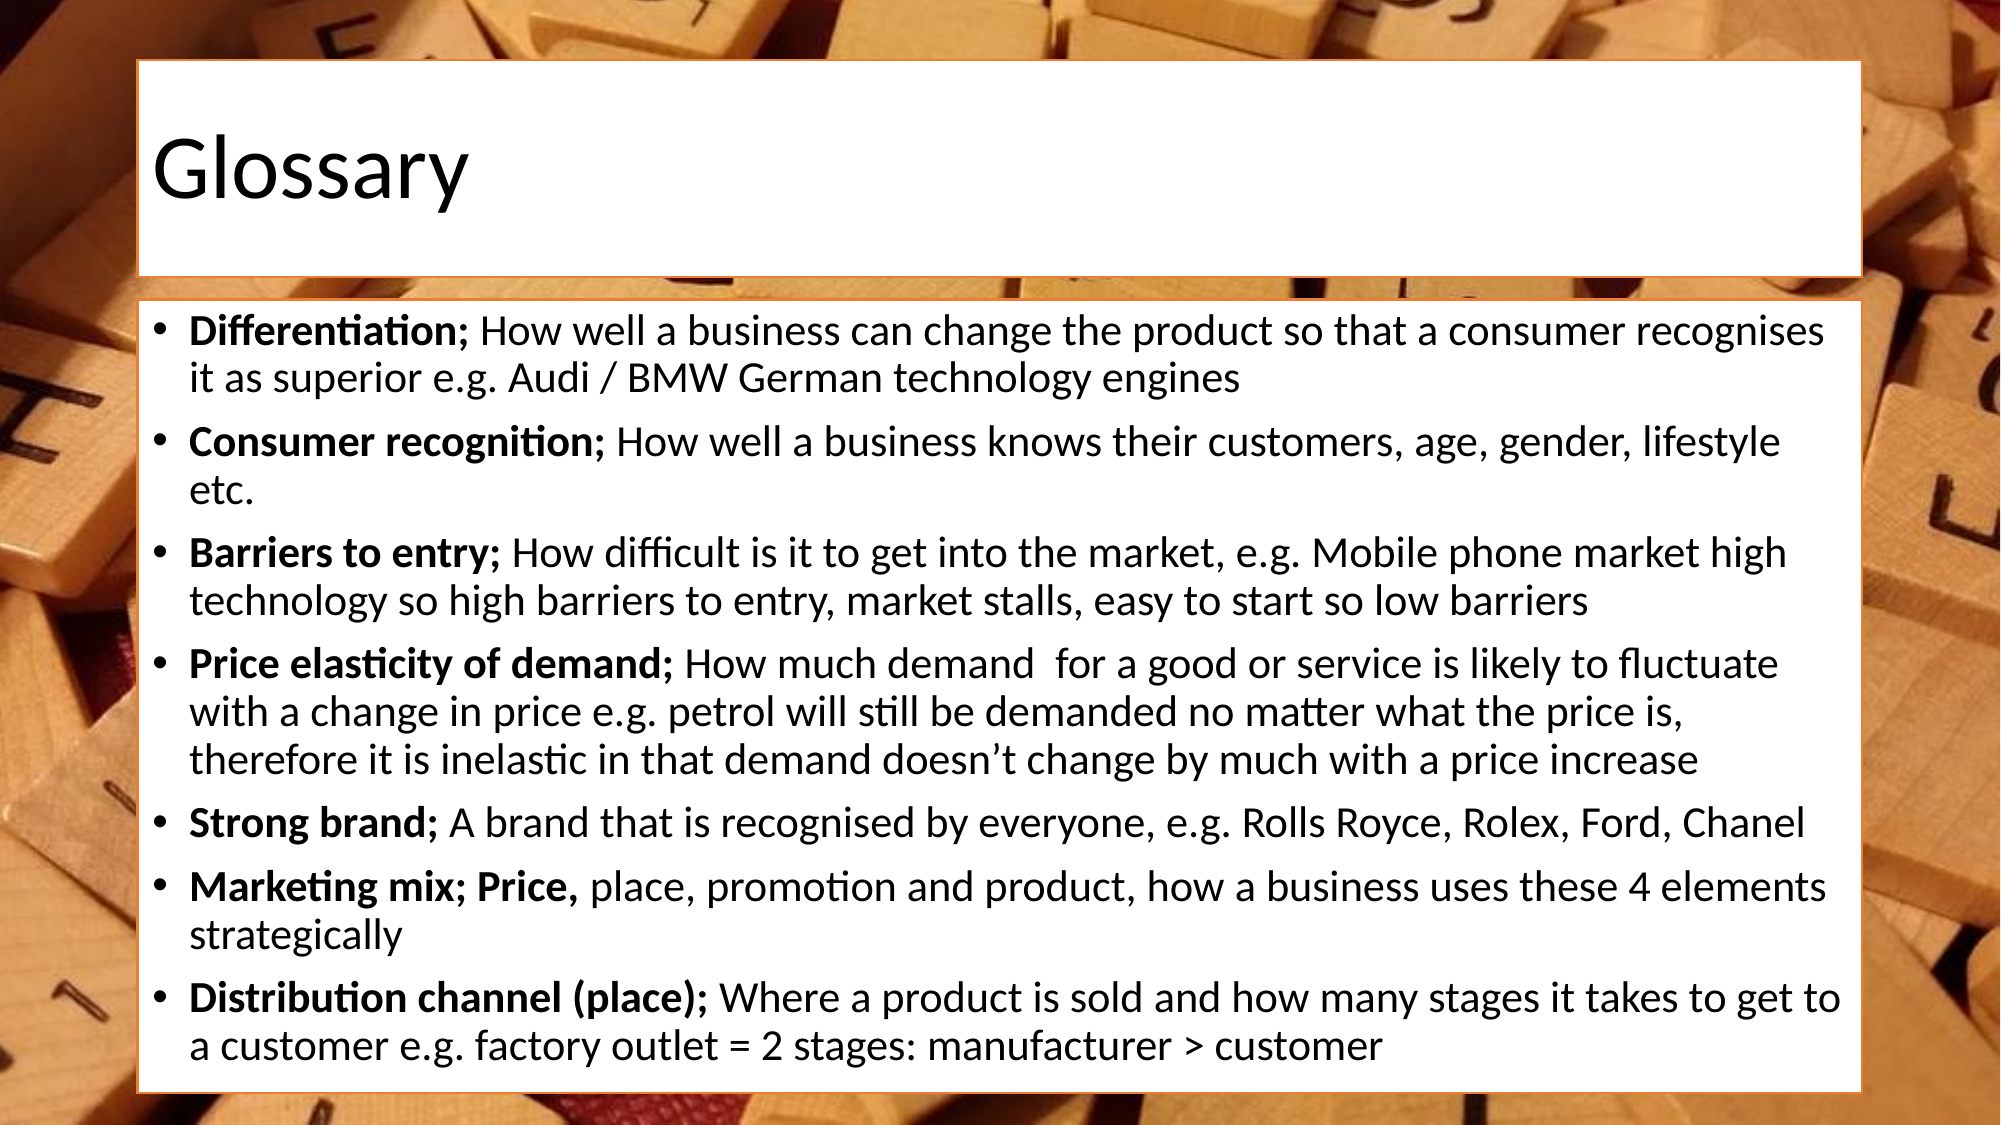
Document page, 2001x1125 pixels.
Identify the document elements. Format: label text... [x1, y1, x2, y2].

picture [0, 0, 2001, 1125]
title Glossary [136, 59, 1863, 278]
list Differentiation; How well a business can change the product so that a consumer recognises it as superior e.g. Audi / BMW German technology engines Consumer recognition; How well a business knows their customers, age, gender, lifestyle etc. Barriers to entry; How difficult is it to get into the market, e.g. Mobile phone market high technology so high barriers to entry, market stalls, easy to start so low barriers Price elasticity of demand; How much demand for a good or service is likely to fluctuate with a change in price e.g. petrol will still be demanded no matter what the price is, therefore it is inelastic in that demand doesn’t change by much with a price increase Strong brand; A brand that is recognised by everyone, e.g. Rolls Royce, Rolex, Ford, Chanel Marketing mix; Price, place, promotion and product, how a business uses these 4 elements strategically Distribution channel (place); Where a product is sold and how many stages it takes to get to a customer e.g. factory outlet = 2 stages: manufacturer > customer [136, 298, 1863, 1094]
